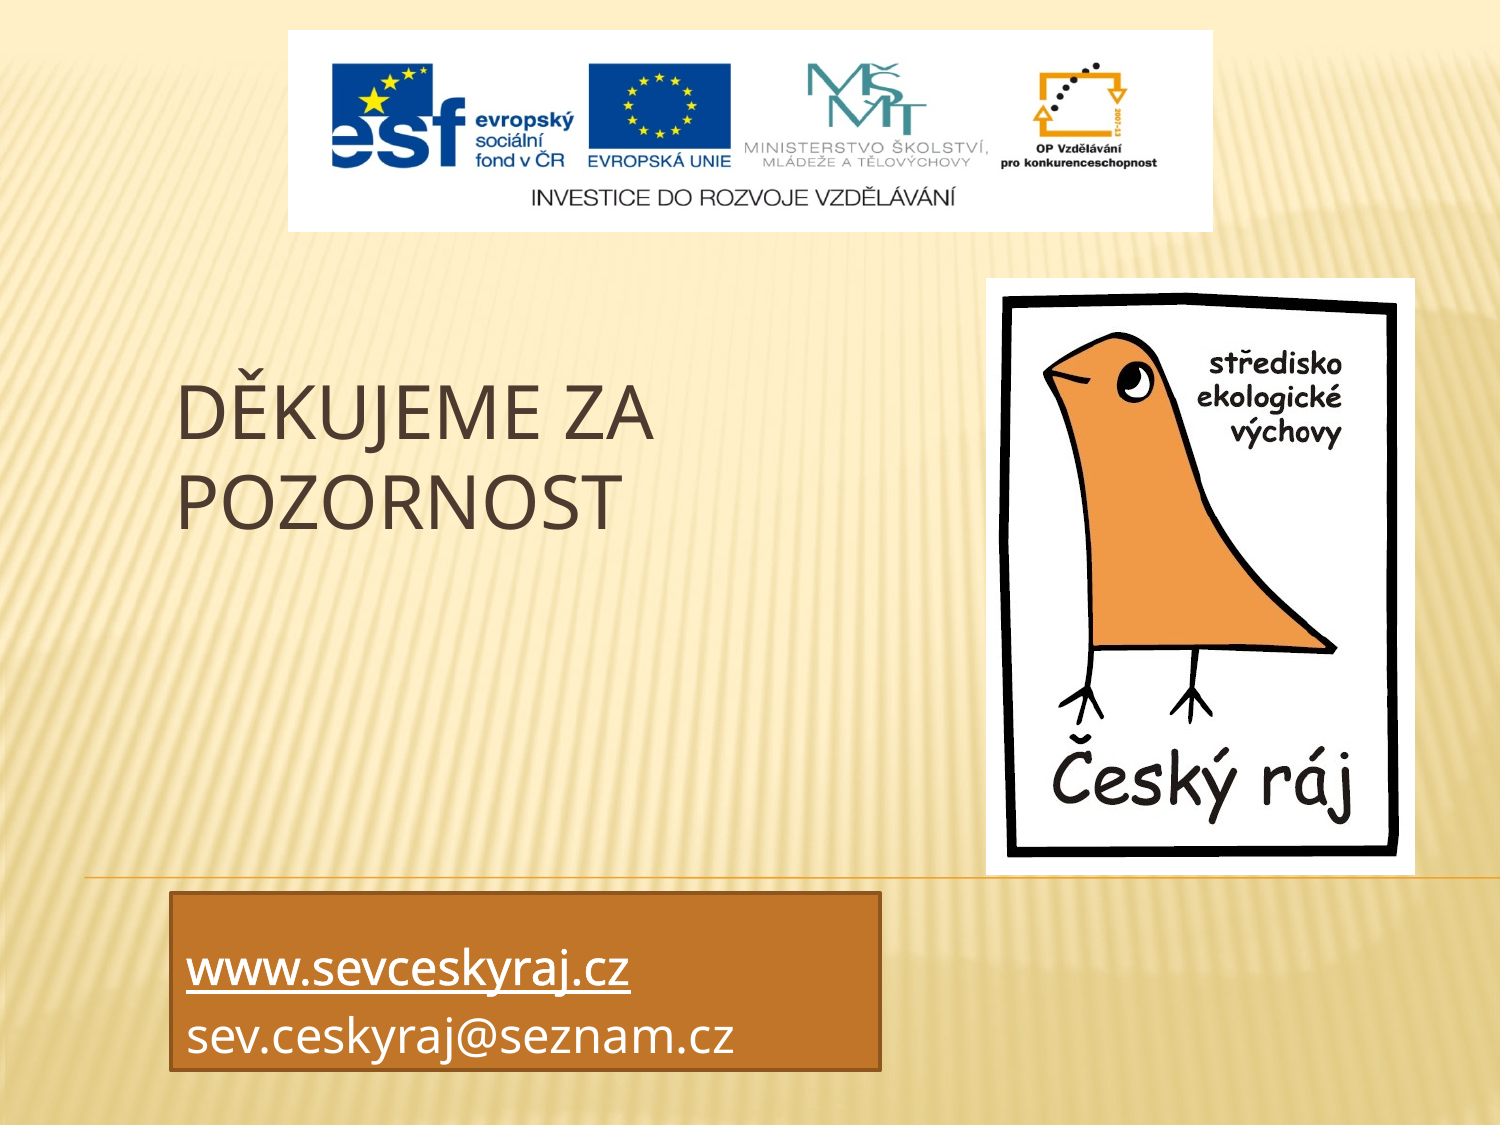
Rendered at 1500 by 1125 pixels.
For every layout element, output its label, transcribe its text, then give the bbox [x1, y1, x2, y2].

picture [985, 278, 1415, 875]
picture [288, 30, 1214, 233]
subtitle www.sevceskyraj.cz sev.ceskyraj@seznam.cz [169, 891, 882, 1072]
title Děkujeme za pozornost [159, 356, 703, 577]
